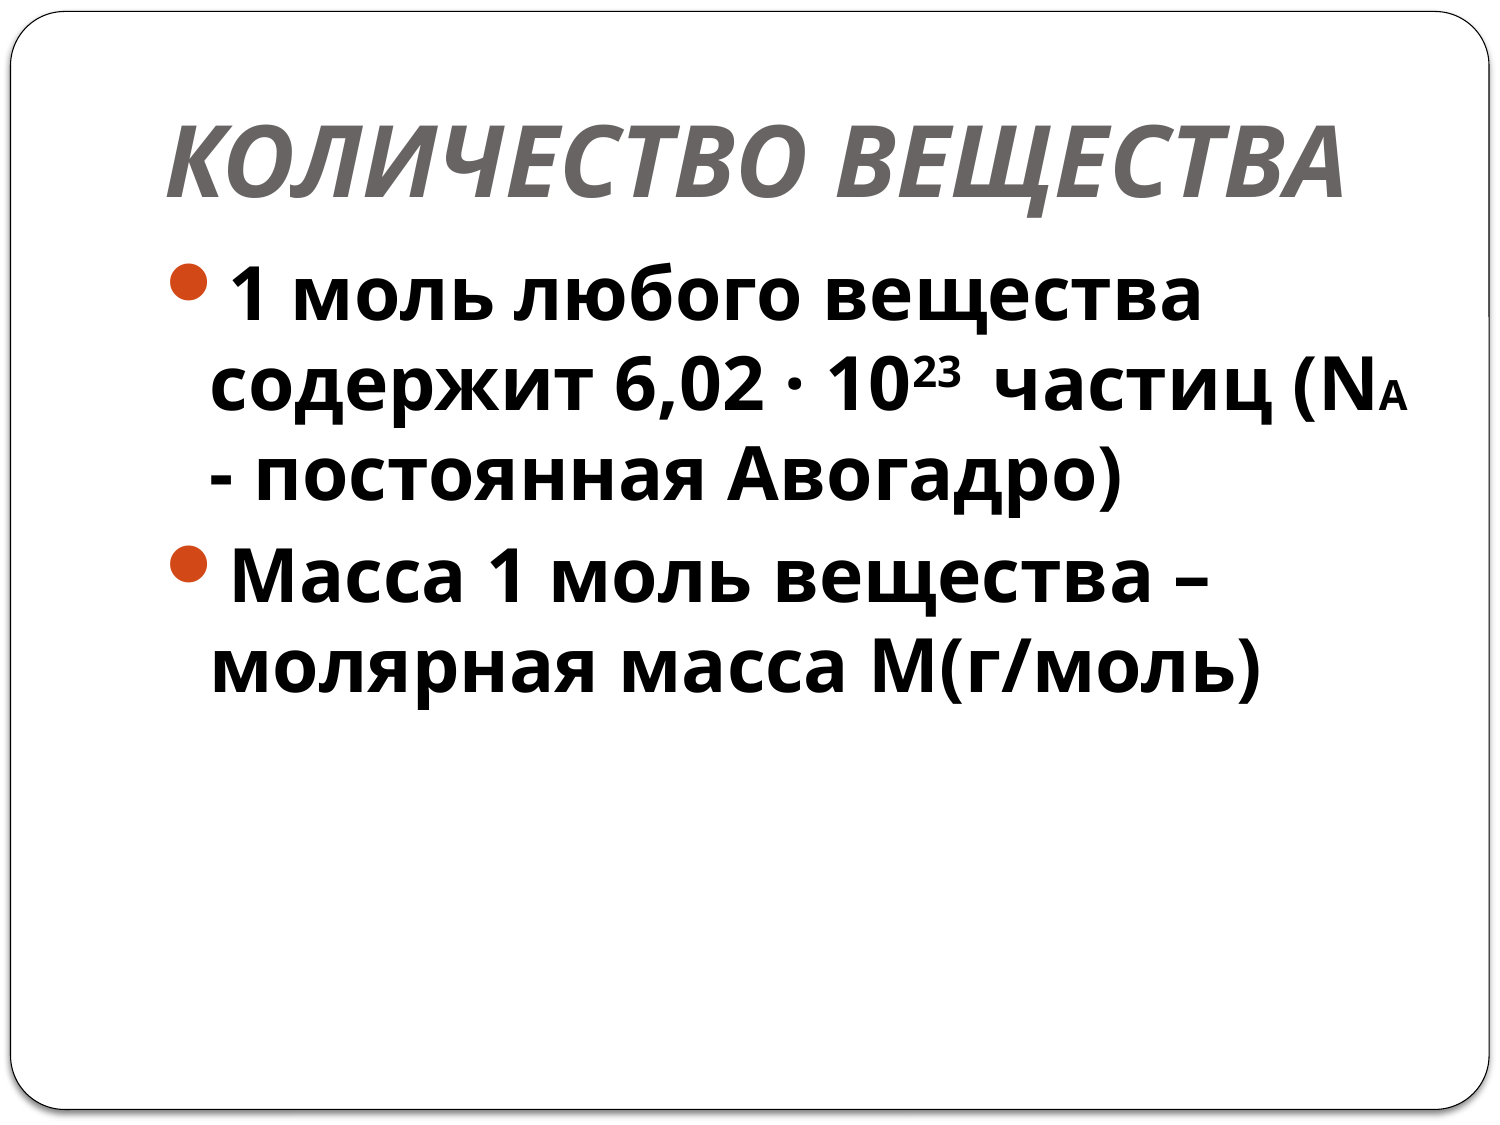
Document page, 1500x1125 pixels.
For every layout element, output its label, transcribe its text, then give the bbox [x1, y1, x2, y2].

title КОЛИЧЕСТВО ВЕЩЕСТВА [150, 45, 1425, 233]
list 1 моль любого вещества содержит 6,02 · 1023 частиц (NA - постоянная Авогадро) Масса 1 моль вещества – молярная масса М(г/моль) [150, 237, 1425, 988]
